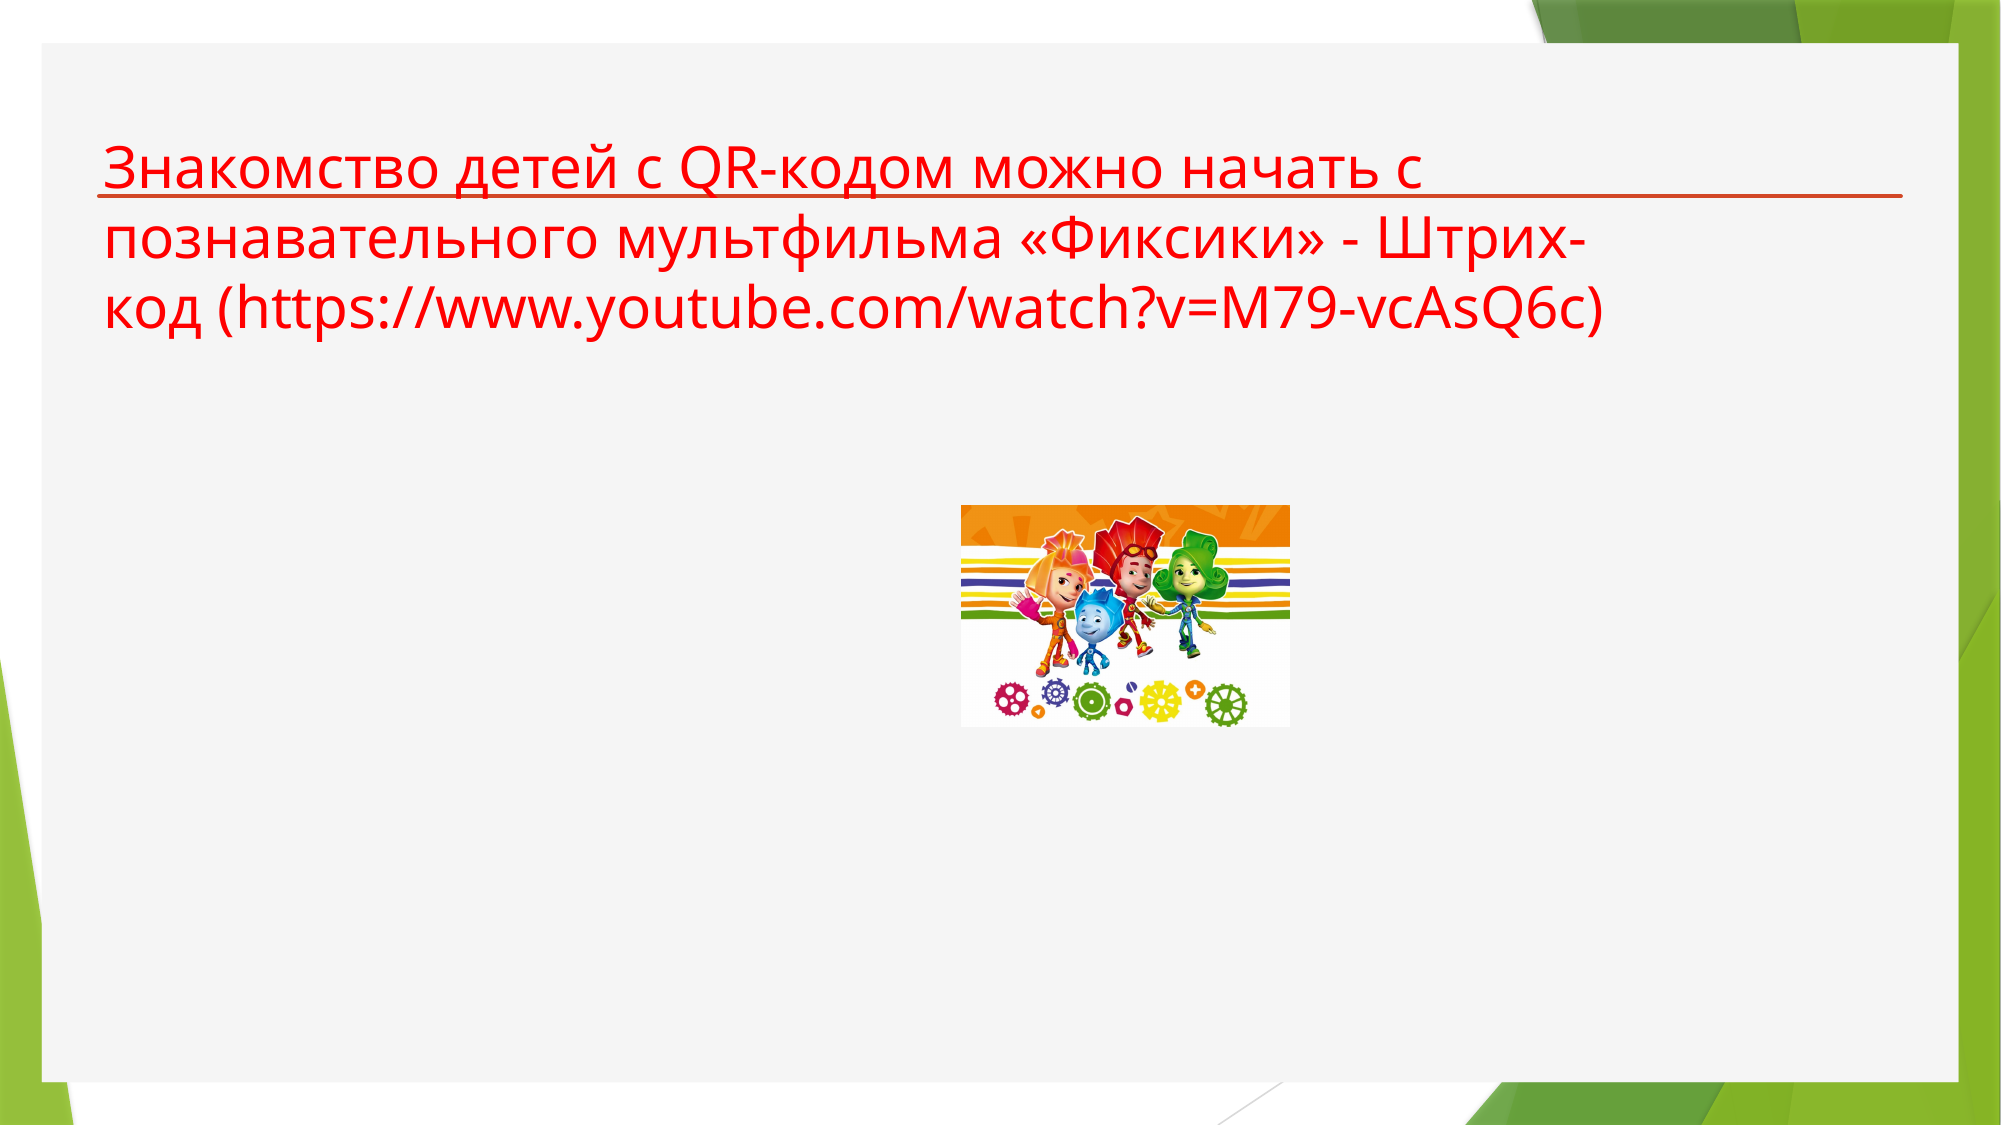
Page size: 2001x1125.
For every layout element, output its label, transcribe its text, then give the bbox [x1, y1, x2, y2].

picture [960, 504, 1291, 727]
list Знакомство детей с QR-кодом можно начать с познавательного мультфильма «Фиксики» - Штрих-код (https://www.youtube.com/watch?v=M79-vcAsQ6c) [88, 122, 1673, 888]
